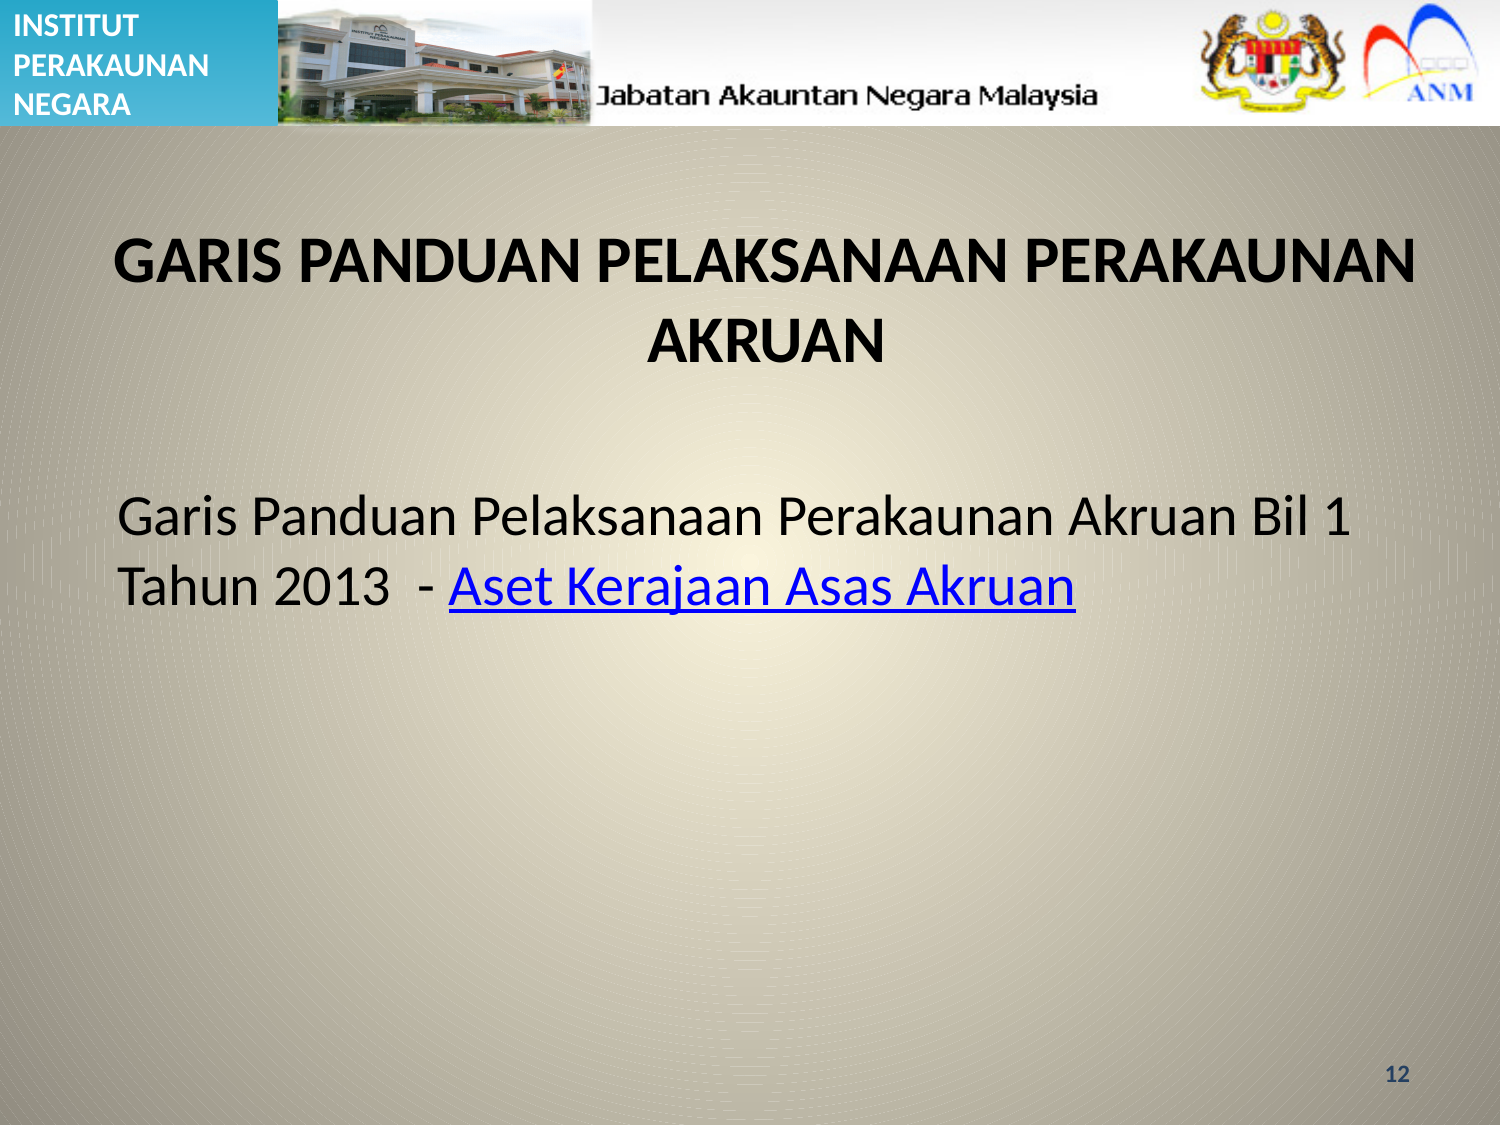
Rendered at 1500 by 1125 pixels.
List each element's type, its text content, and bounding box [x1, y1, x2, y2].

text_box GARIS PANDUAN PELAKSANAAN PERAKAUNAN AKRUAN [96, 208, 1437, 383]
slide_number 12 [1074, 1042, 1425, 1103]
text_box Garis Panduan Pelaksanaan Perakaunan Akruan Bil 1 Tahun 2013 - Aset Kerajaan Asas Akruan [102, 469, 1398, 625]
picture [277, 0, 1500, 126]
